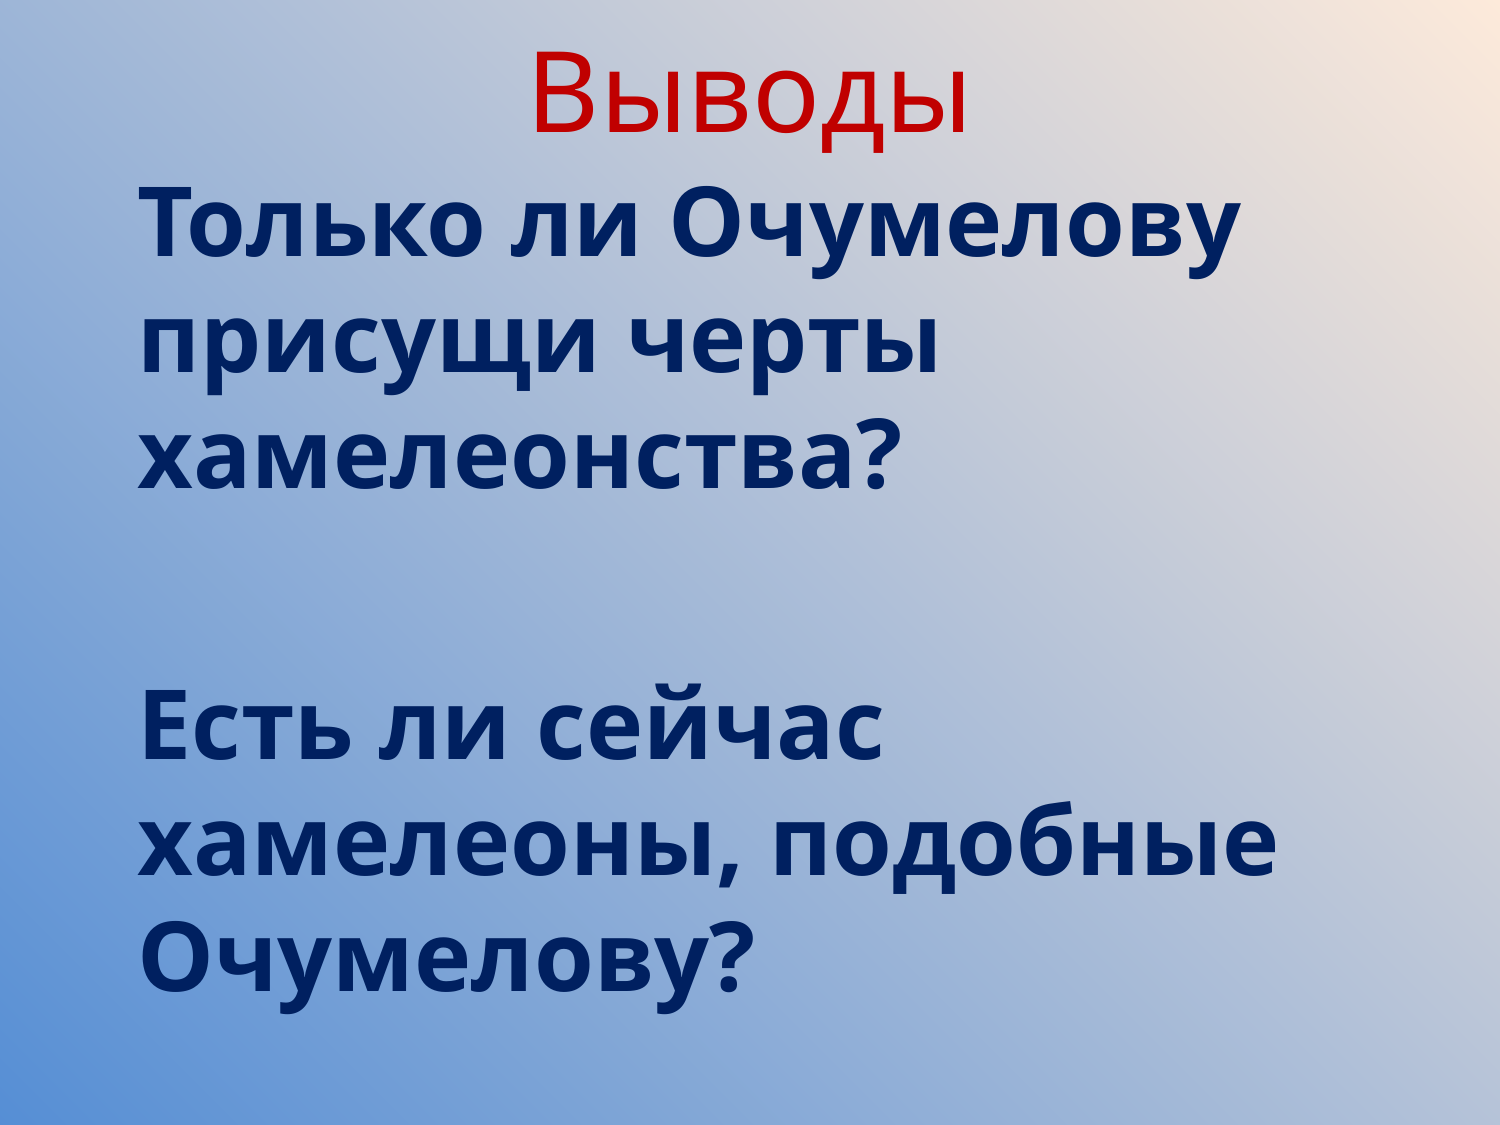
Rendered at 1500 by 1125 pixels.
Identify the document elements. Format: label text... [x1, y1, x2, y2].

title Выводы [0, 0, 1500, 176]
list Только ли Очумелову присущи черты хамелеонства? Есть ли сейчас хамелеоны, подобные Очумелову? [70, 152, 1500, 1102]
